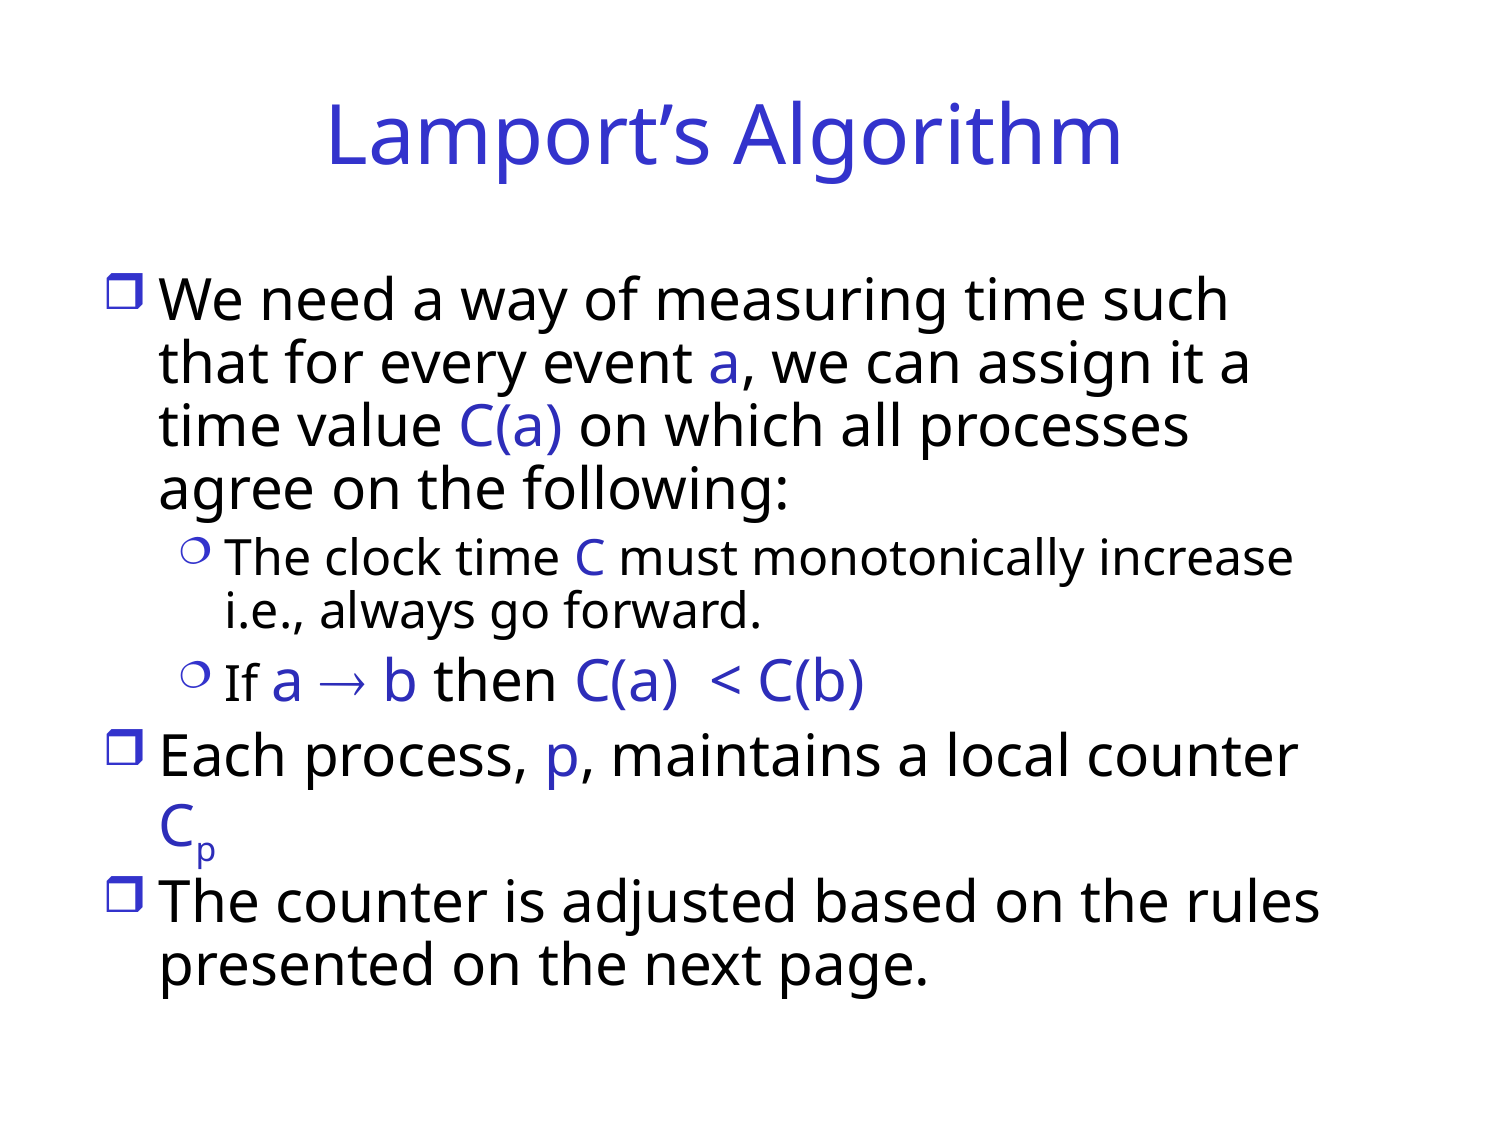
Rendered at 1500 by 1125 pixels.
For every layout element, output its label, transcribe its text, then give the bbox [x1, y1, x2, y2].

list We need a way of measuring time such that for every event a, we can assign it a time value C(a) on which all processes agree on the following: The clock time C must monotonically increase i.e., always go forward. If a  b then C(a) < C(b) Each process, p, maintains a local counter Cp The counter is adjusted based on the rules presented on the next page. [87, 262, 1363, 1026]
title Lamport’s Algorithm [87, 37, 1363, 226]
